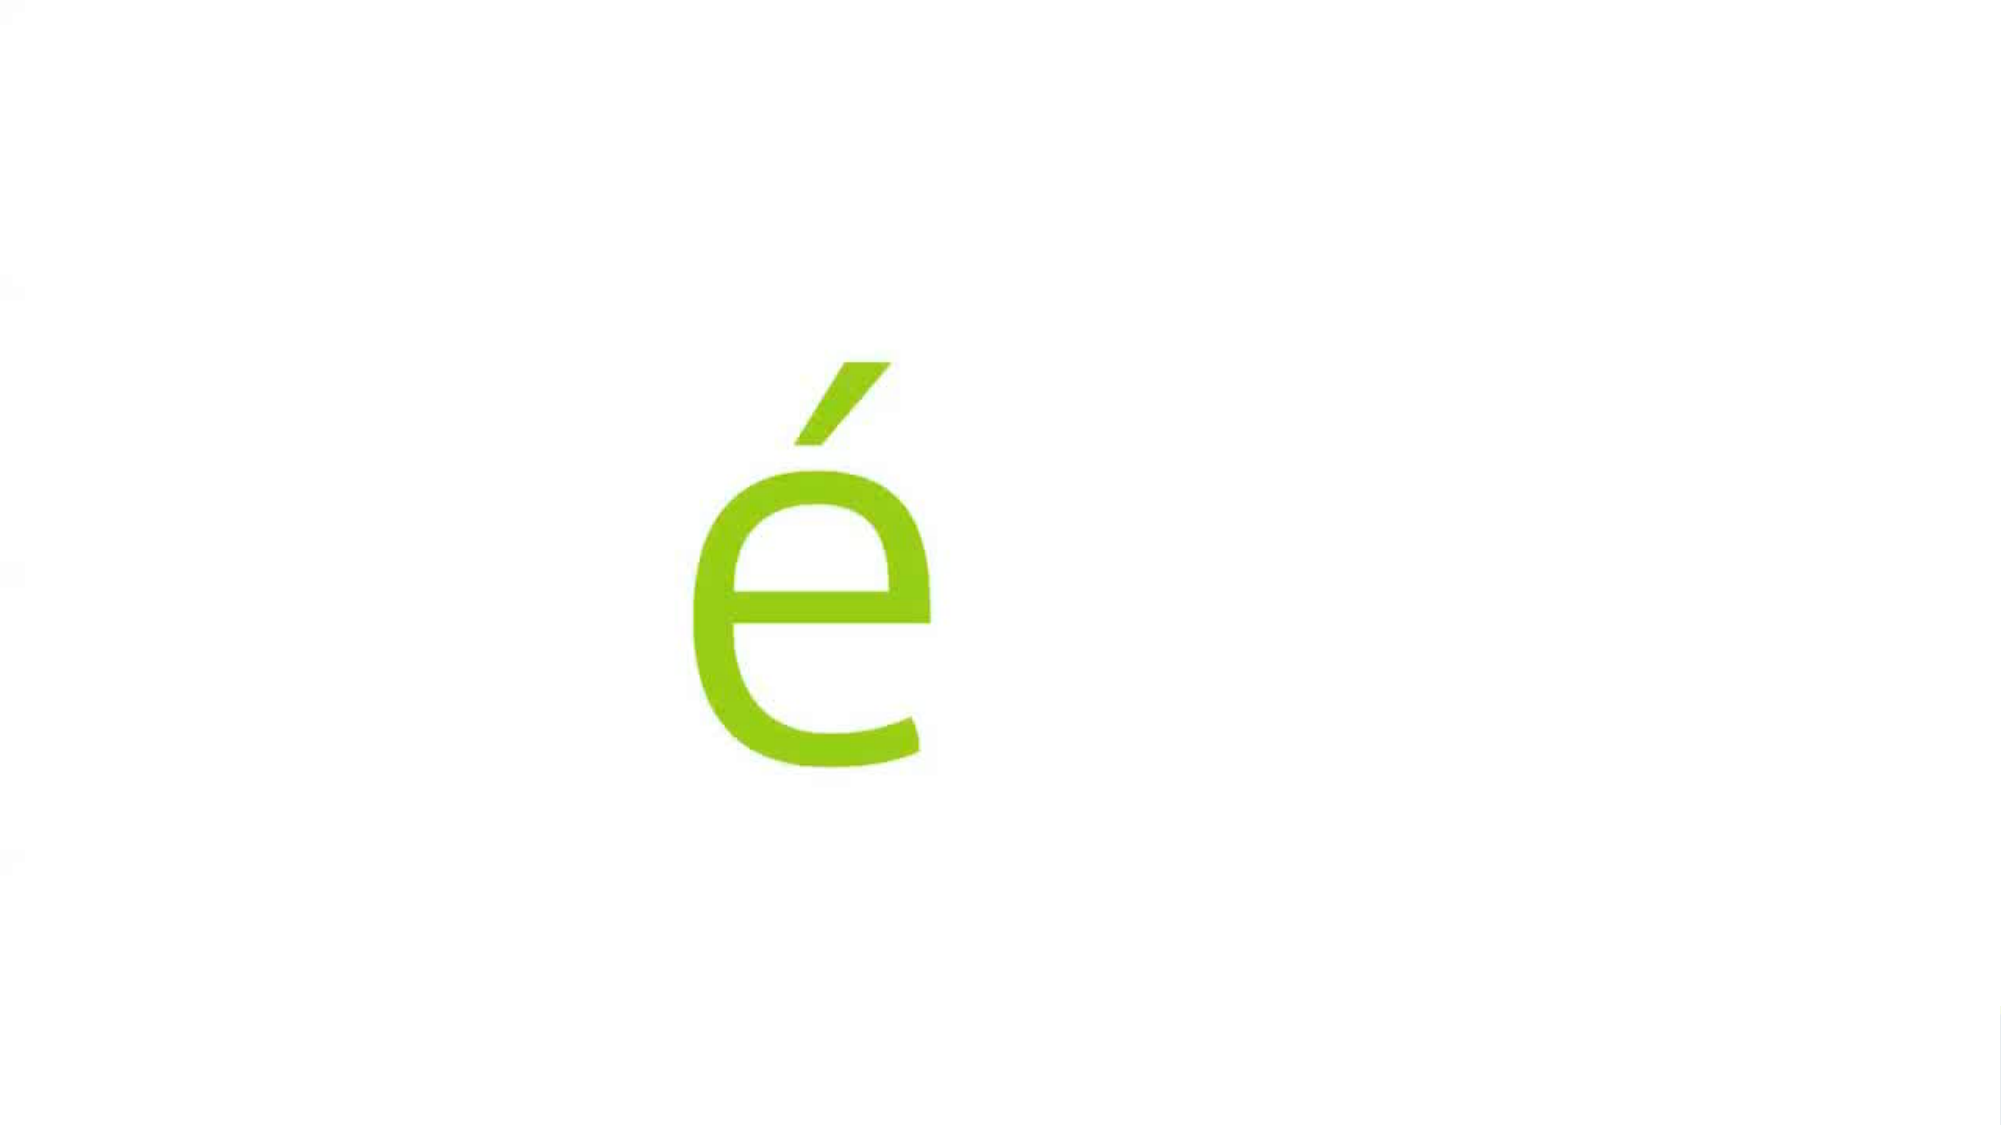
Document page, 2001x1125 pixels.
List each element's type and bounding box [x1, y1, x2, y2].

text_box [0, 0, 2000, 1125]
